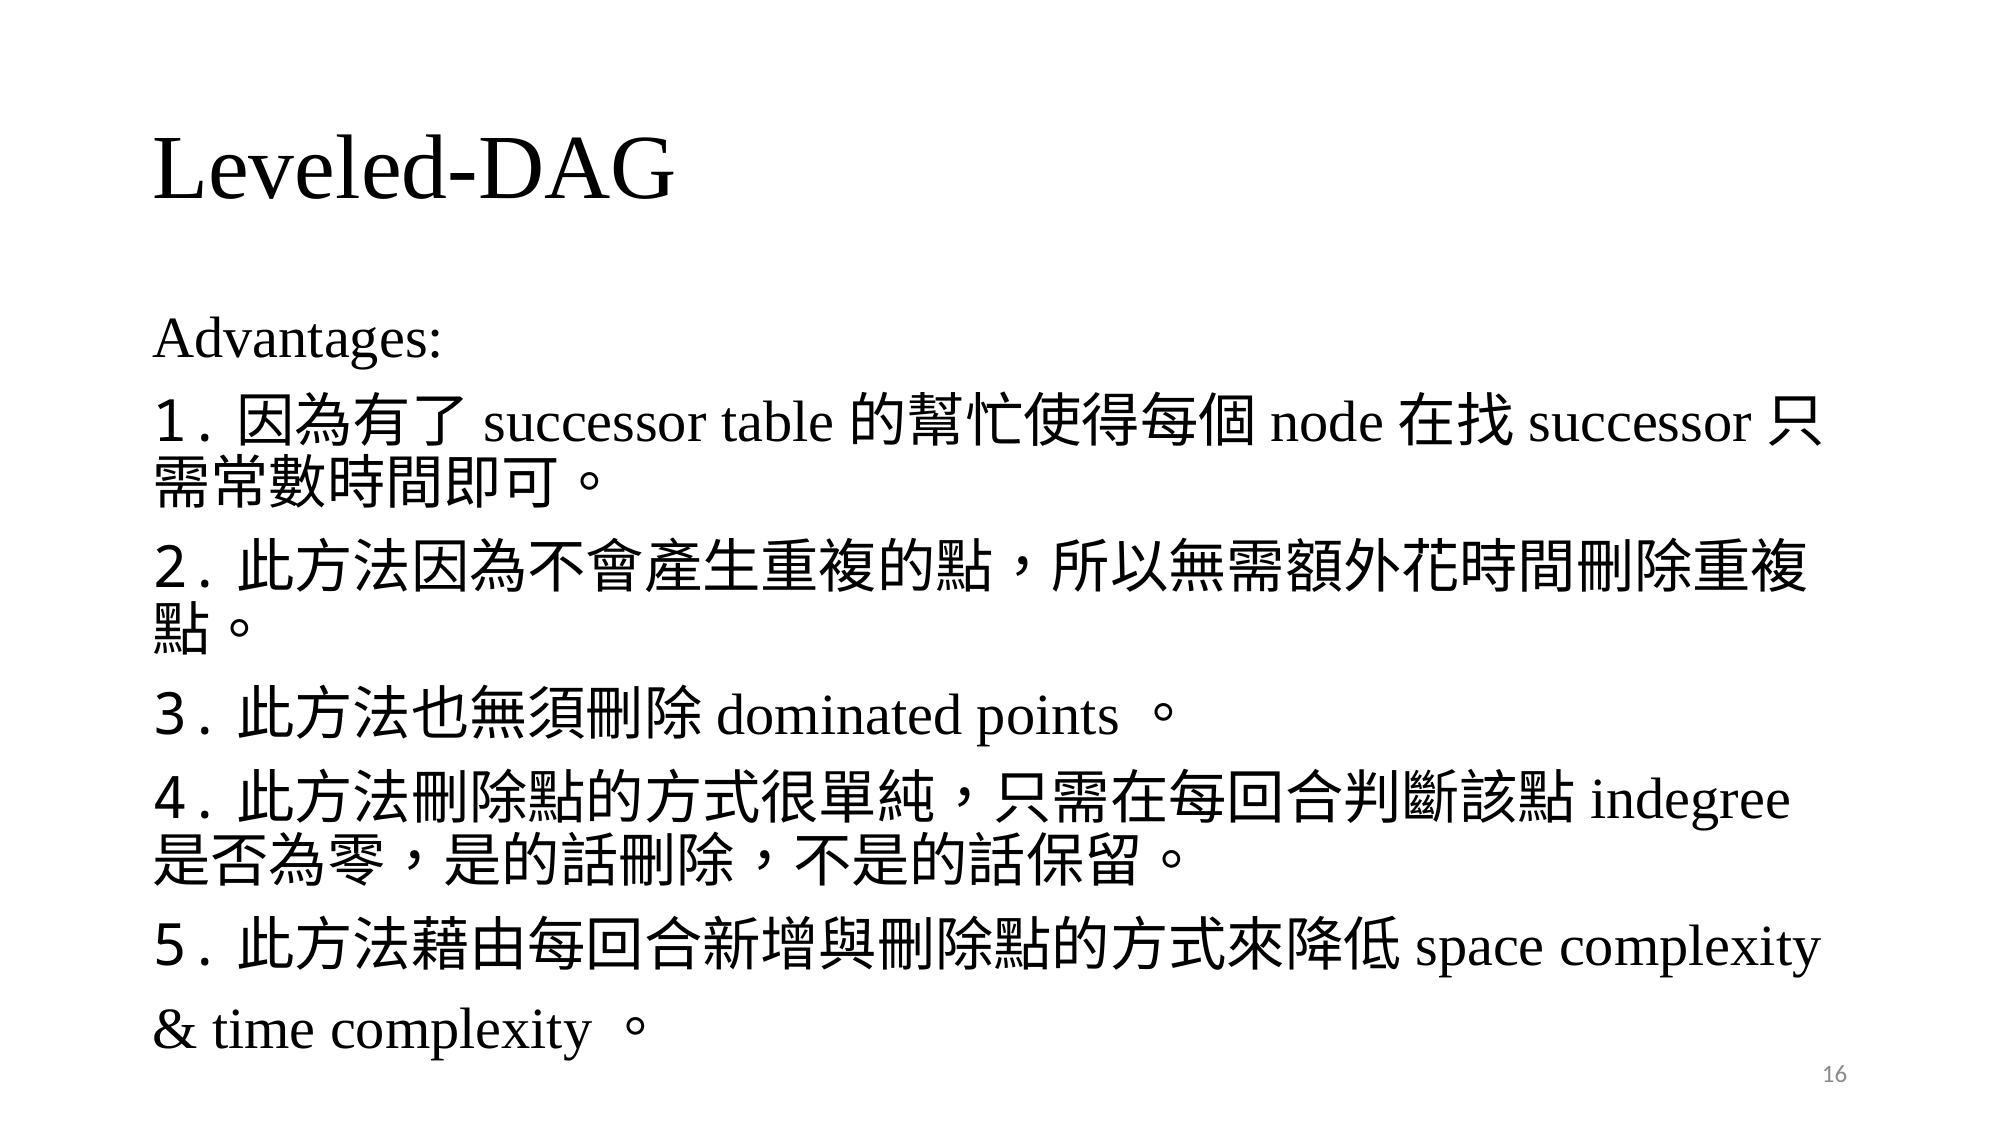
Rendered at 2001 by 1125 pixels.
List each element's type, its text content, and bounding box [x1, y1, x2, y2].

list Advantages: 1.因為有了successor table的幫忙使得每個node在找successor只需常數時間即可。 2.此方法因為不會產生重複的點，所以無需額外花時間刪除重複點。 3.此方法也無須刪除dominated points。 4.此方法刪除點的方式很單純，只需在每回合判斷該點indegree是否為零，是的話刪除，不是的話保留。 5.此方法藉由每回合新增與刪除點的方式來降低space complexity & time complexity。 [137, 299, 1863, 1014]
title Leveled-DAG [137, 59, 1863, 278]
slide_number 16 [1412, 1042, 1863, 1103]
